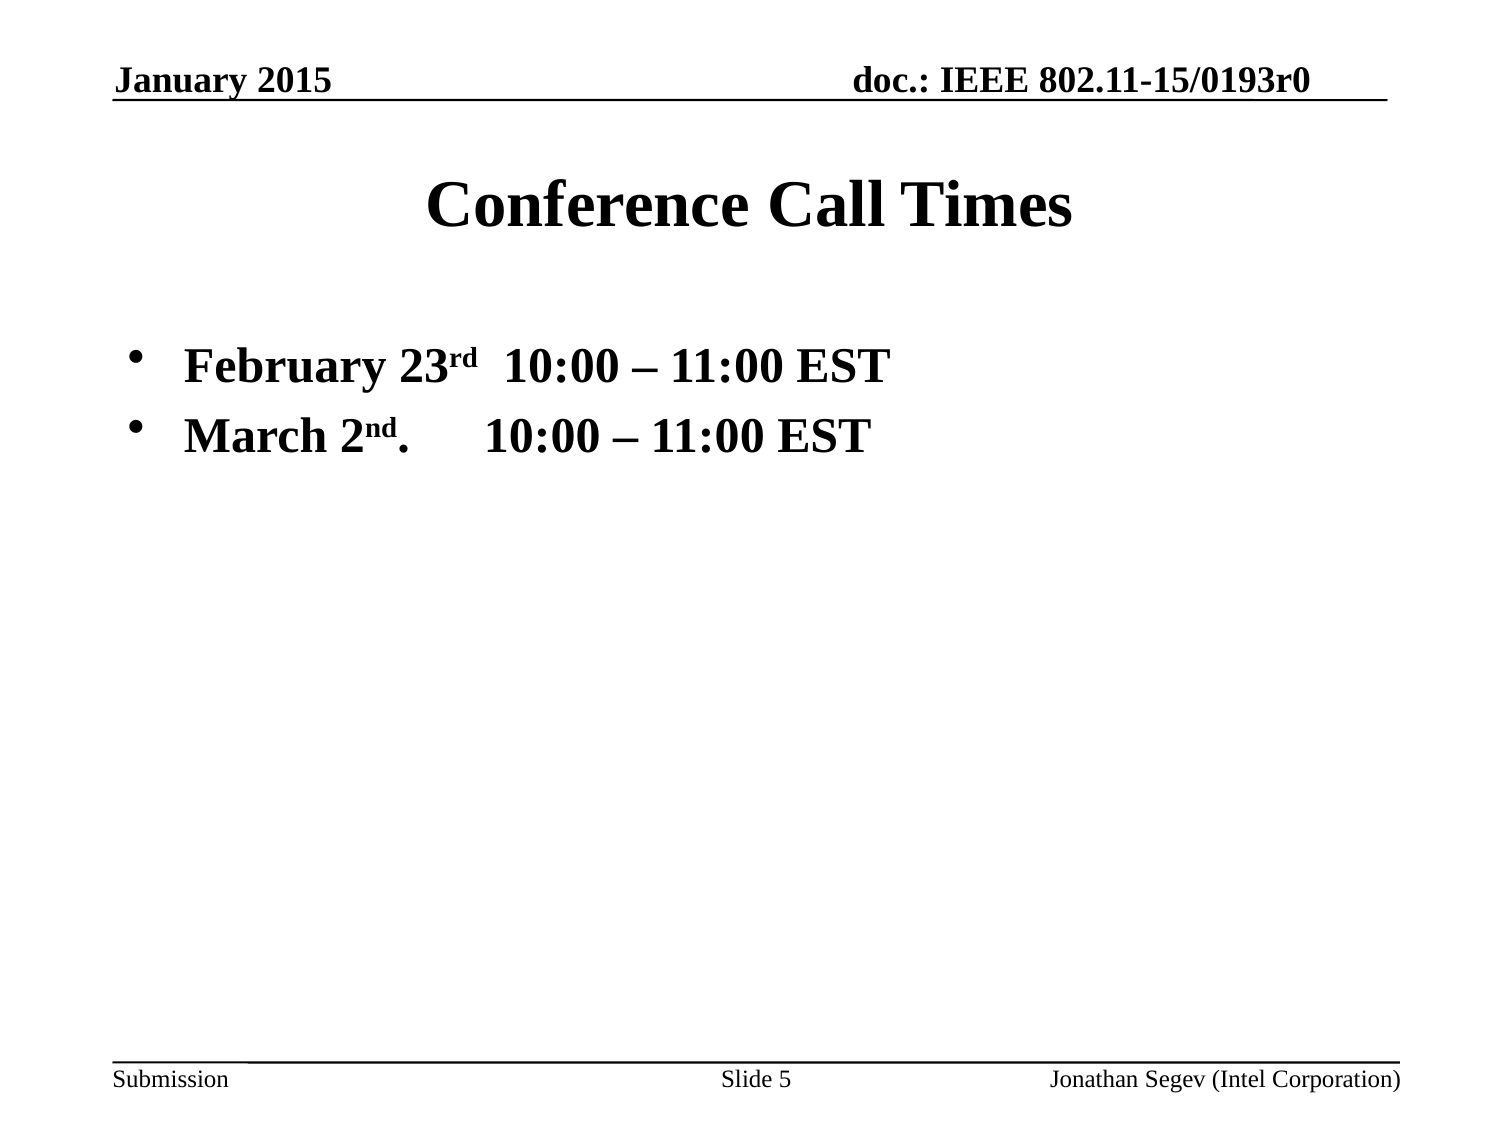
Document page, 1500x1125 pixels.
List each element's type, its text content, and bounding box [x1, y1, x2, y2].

list February 23rd 10:00 – 11:00 EST March 2nd. 10:00 – 11:00 EST [112, 324, 1388, 1001]
footer Jonathan Segev (Intel Corporation) [949, 1061, 1402, 1093]
title Conference Call Times [112, 112, 1388, 288]
slide_number Slide 5 [712, 1061, 800, 1093]
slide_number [114, 54, 335, 101]
